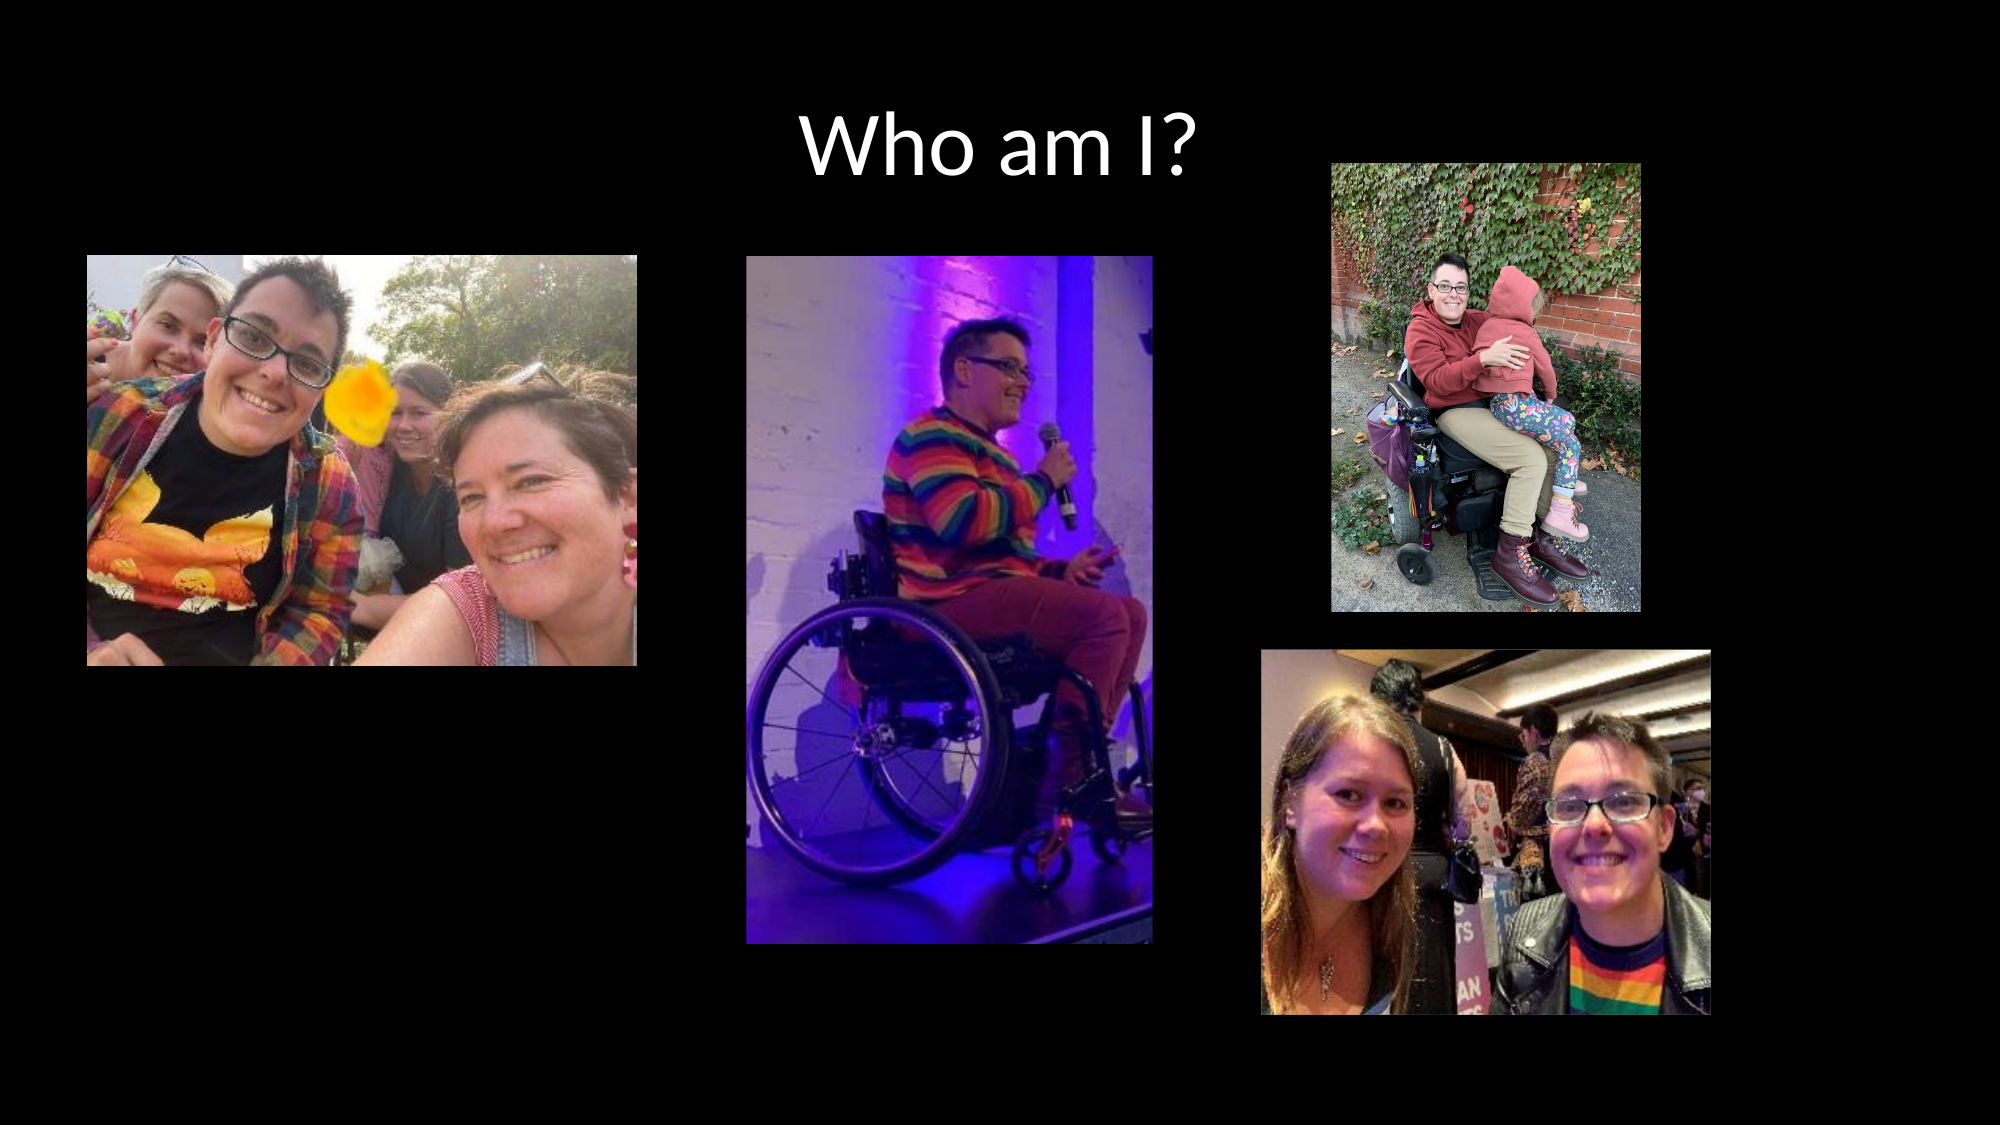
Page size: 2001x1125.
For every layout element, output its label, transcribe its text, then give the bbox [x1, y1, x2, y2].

picture [1261, 648, 1711, 1015]
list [1261, 232, 1711, 543]
title Who am I? [99, 45, 1900, 233]
picture [746, 255, 1153, 944]
picture [1331, 543, 1641, 612]
picture [87, 255, 638, 667]
